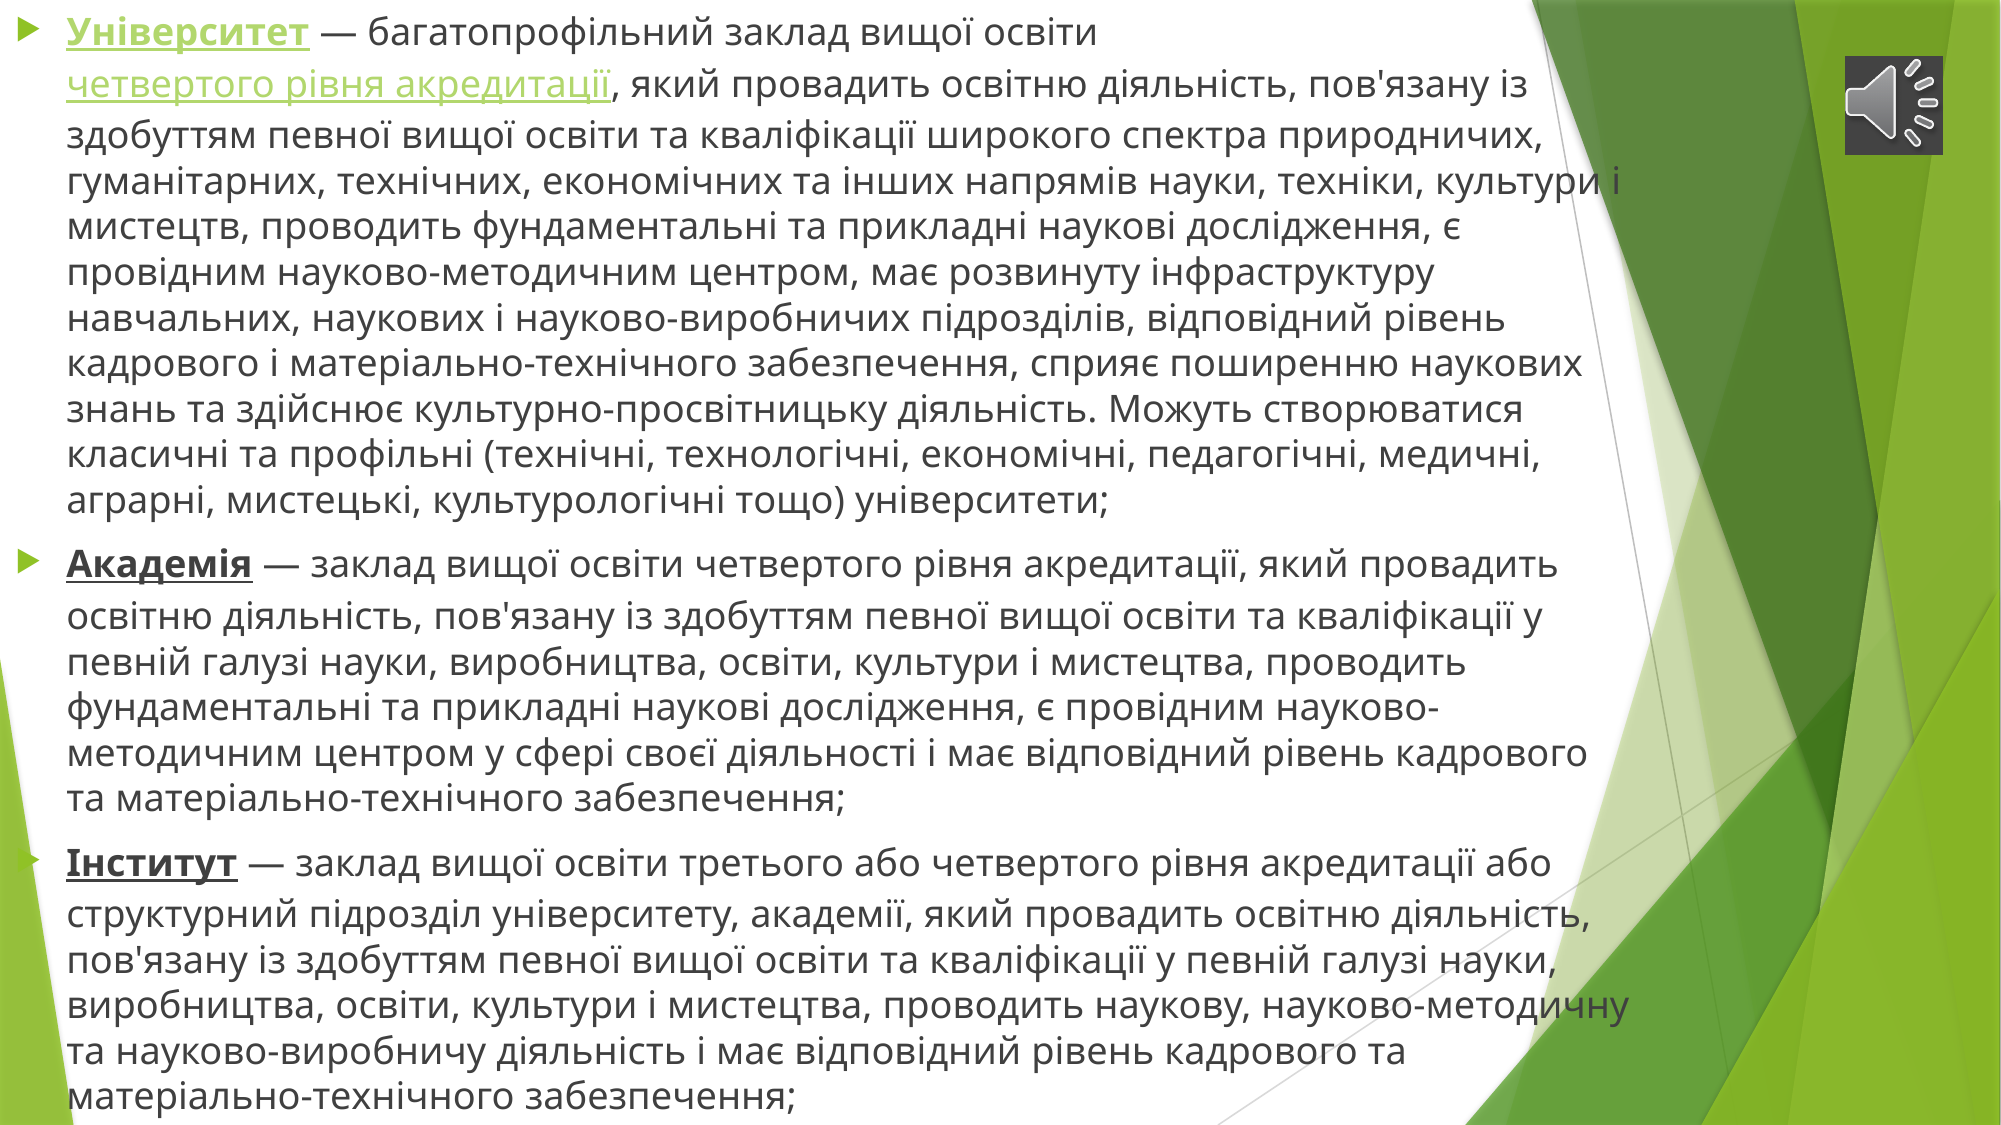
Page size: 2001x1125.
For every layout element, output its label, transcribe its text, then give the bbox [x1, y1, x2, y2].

picture [1843, 54, 1945, 156]
list Університет — багатопрофільний заклад вищої освіти четвертого рівня акредитації, який провадить освітню діяльність, пов'язану із здобуттям певної вищої освіти та кваліфікації широкого спектра природничих, гуманітарних, технічних, економічних та інших напрямів науки, техніки, культури і мистецтв, проводить фундаментальні та прикладні наукові дослідження, є провідним науково-методичним центром, має розвинуту інфраструктуру навчальних, наукових і науково-виробничих підрозділів, відповідний рівень кадрового і матеріально-технічного забезпечення, сприяє поширенню наукових знань та здійснює культурно-просвітницьку діяльність. Можуть створюватися класичні та профільні (технічні, технологічні, економічні, педагогічні, медичні, аграрні, мистецькі, культурологічні тощо) університети; Академія — заклад вищої освіти четвертого рівня акредитації, який провадить освітню діяльність, пов'язану із здобуттям певної вищої освіти та кваліфікації у певній галузі науки, виробництва, освіти, культури і мистецтва, проводить фундаментальні та прикладні наукові дослідження, є провідним науково-методичним центром у сфері своєї діяльності і має відповідний рівень кадрового та матеріально-технічного забезпечення; Інститут — заклад вищої освіти третього або четвертого рівня акредитації або структурний підрозділ університету, академії, який провадить освітню діяльність, пов'язану із здобуттям певної вищої освіти та кваліфікації у певній галузі науки, виробництва, освіти, культури і мистецтва, проводить наукову, науково-методичну та науково-виробничу діяльність і має відповідний рівень кадрового та матеріально-технічного забезпечення; [0, 0, 1653, 1125]
